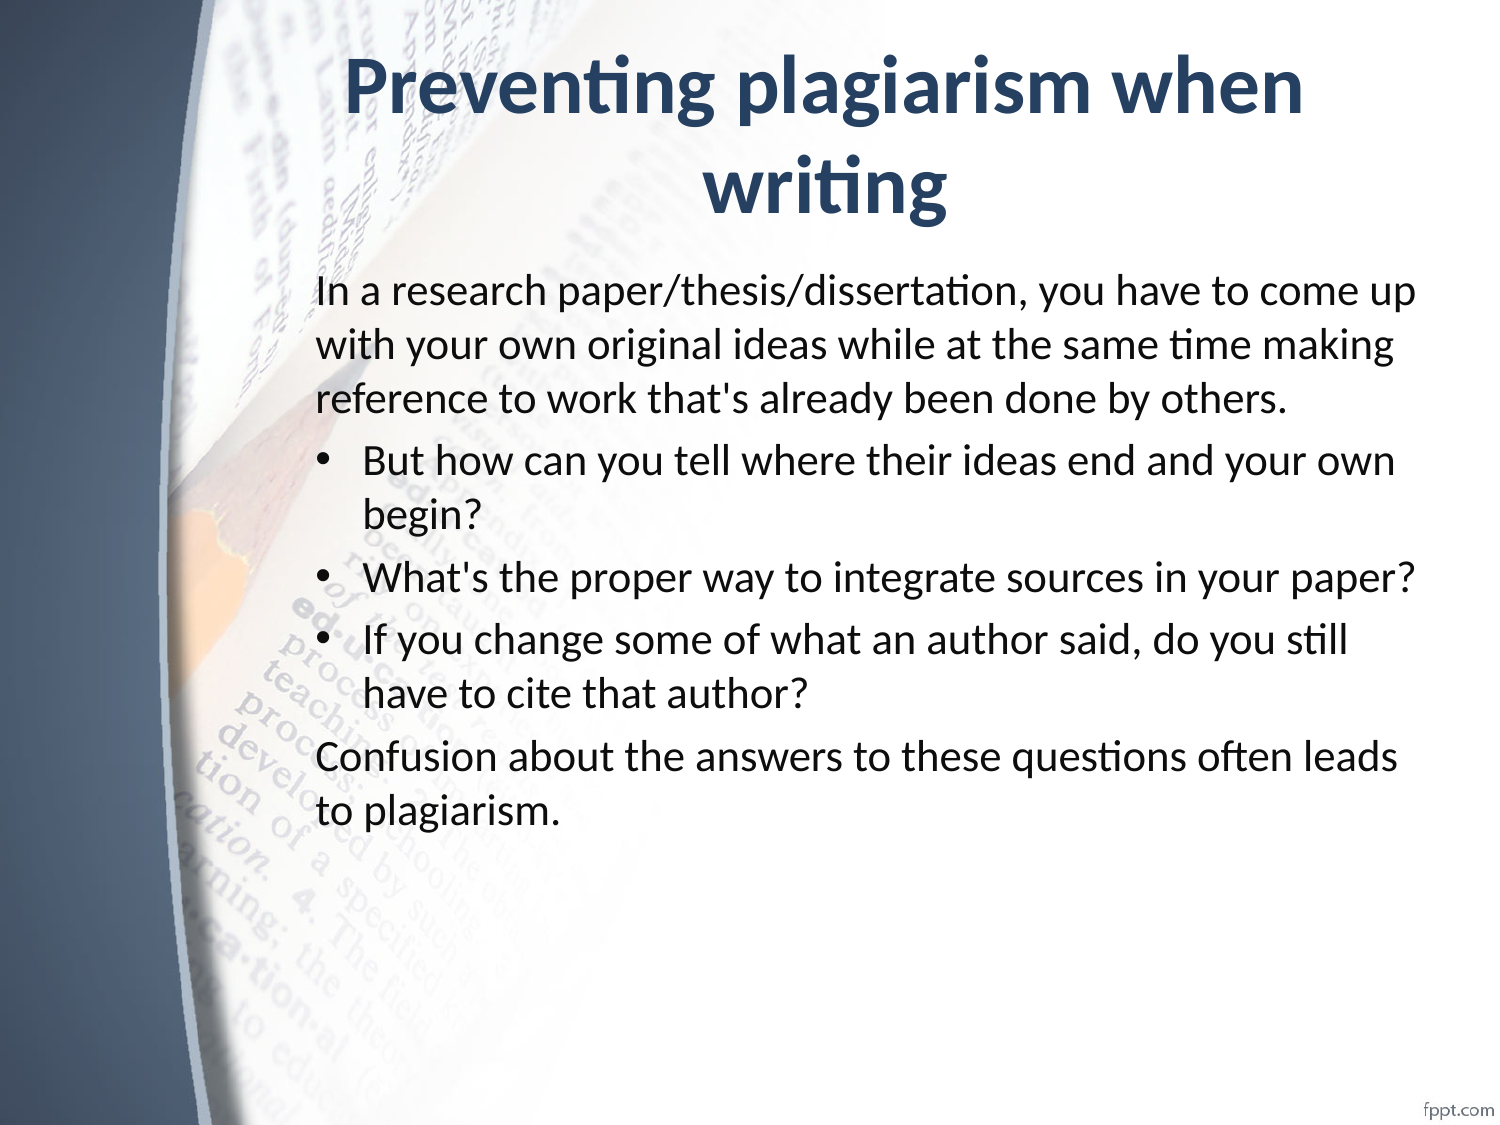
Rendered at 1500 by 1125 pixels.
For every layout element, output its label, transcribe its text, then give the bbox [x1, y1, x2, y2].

list In a research paper/thesis/dissertation, you have to come up with your own original ideas while at the same time making reference to work that's already been done by others. But how can you tell where their ideas end and your own begin? What's the proper way to integrate sources in your paper? If you change some of what an author said, do you still have to cite that author? Confusion about the answers to these questions often leads to plagiarism. [300, 253, 1452, 955]
title Preventing plagiarism when writing [198, 11, 1452, 249]
picture [0, 0, 1500, 1125]
